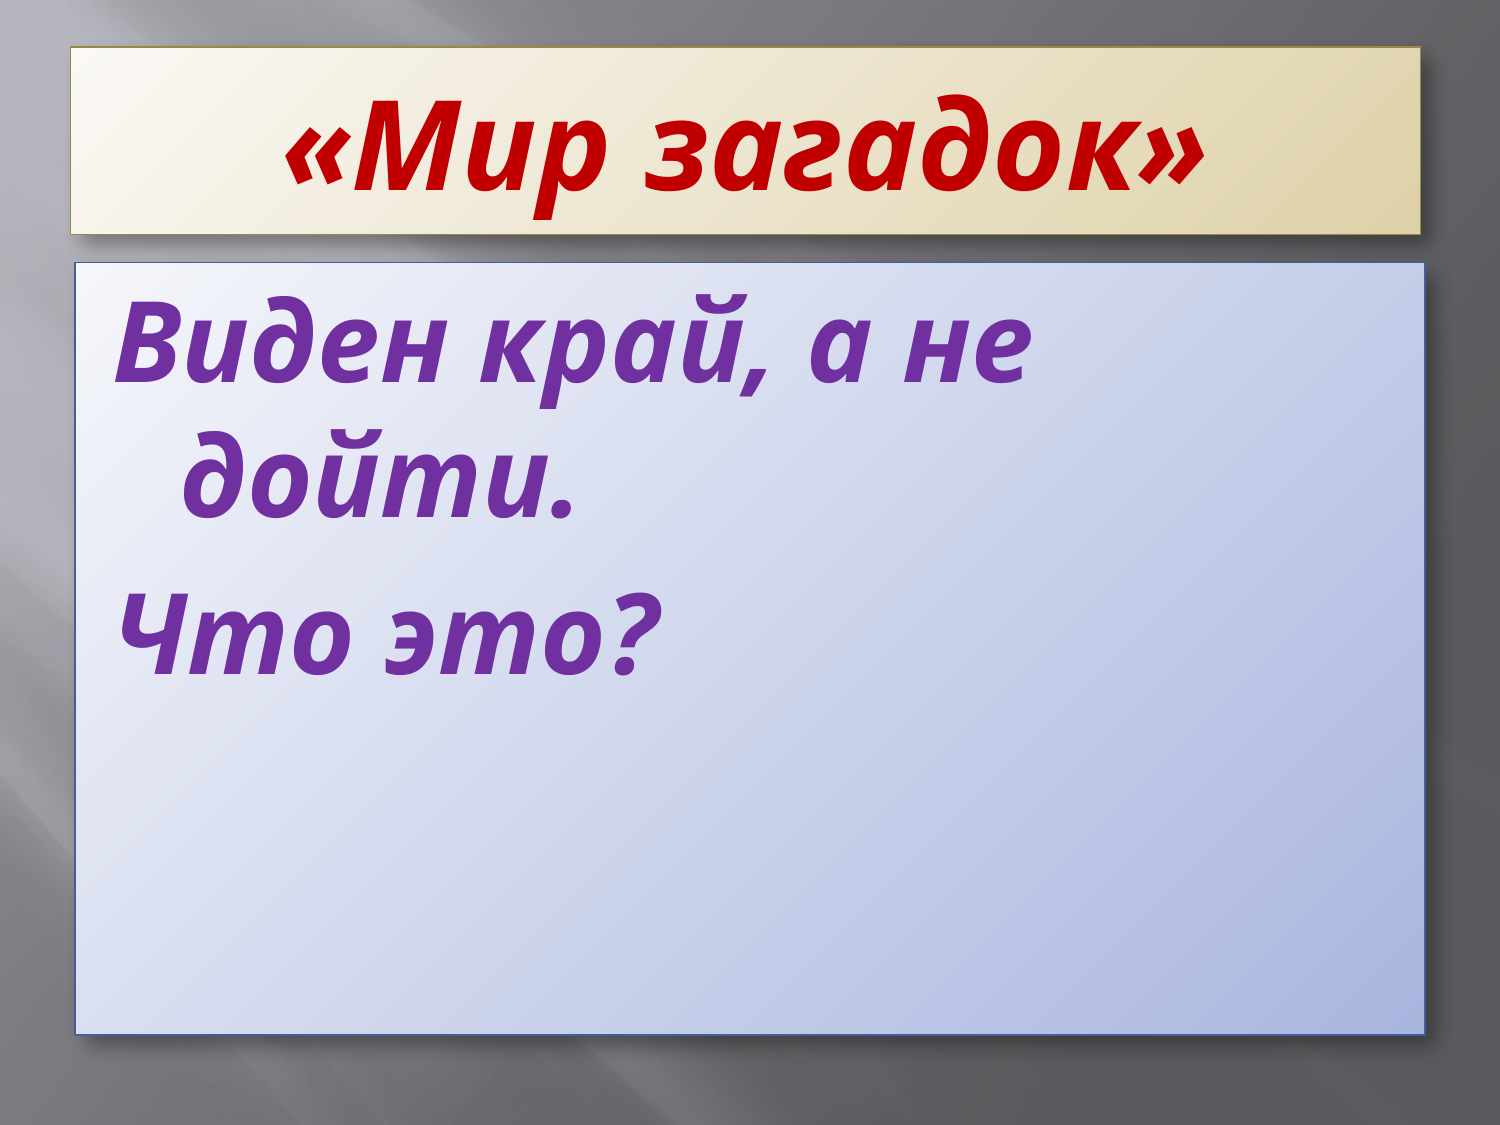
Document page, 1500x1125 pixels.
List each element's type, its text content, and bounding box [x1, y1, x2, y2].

title «Мир загадок» [70, 46, 1421, 235]
list Виден край, а не дойти. Что это? [74, 262, 1426, 1036]
